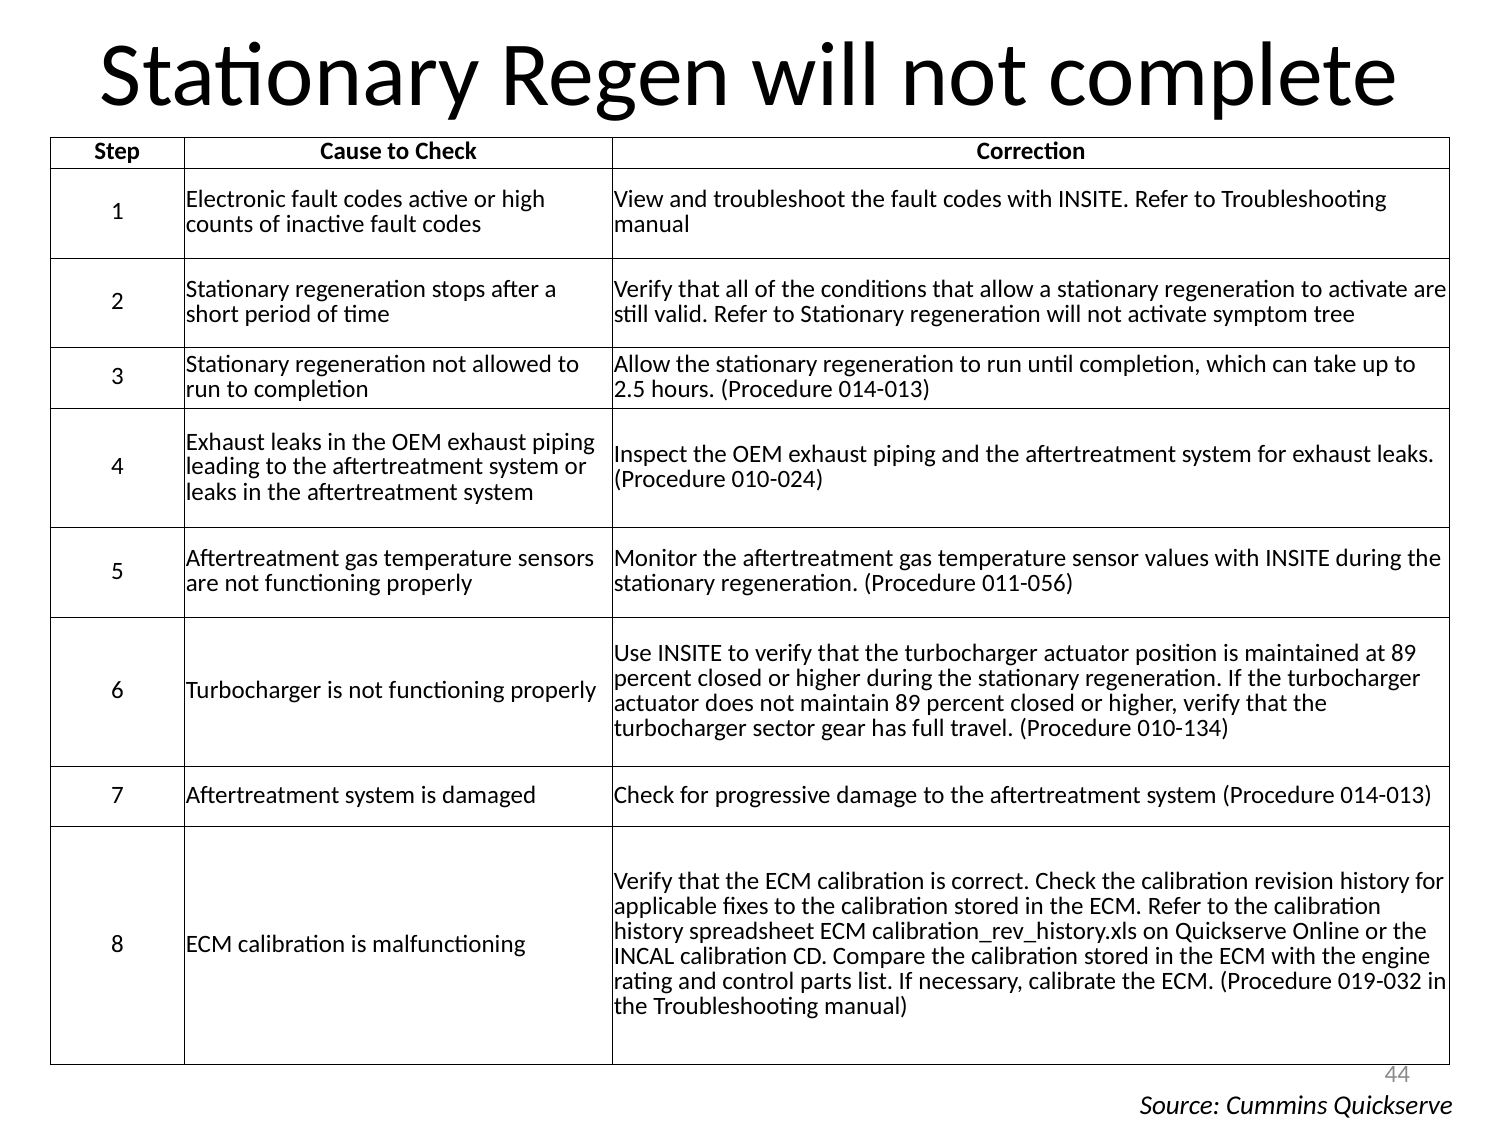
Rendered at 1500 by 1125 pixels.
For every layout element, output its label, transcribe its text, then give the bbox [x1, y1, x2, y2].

table_cell 1 [51, 169, 184, 258]
title Stationary Regen will not complete [74, 0, 1426, 137]
table_cell 2 [51, 259, 184, 347]
table_cell Check for progressive damage to the aftertreatment system (Procedure 014-013) [613, 767, 1449, 826]
table_header Step [51, 138, 184, 168]
table_cell 8 [51, 827, 184, 1064]
table_cell 5 [51, 528, 184, 617]
table_cell Turbocharger is not functioning properly [185, 618, 612, 766]
table_cell Electronic fault codes active or high counts of inactive fault codes [185, 169, 612, 258]
text_box Source: Cummins Quickserve [1124, 1079, 1500, 1125]
table_cell Monitor the aftertreatment gas temperature sensor values with INSITE during the stationary regeneration. (Procedure 011-056) [613, 528, 1449, 617]
slide_number 44 [1074, 1042, 1425, 1103]
table_cell Inspect the OEM exhaust piping and the aftertreatment system for exhaust leaks. (Procedure 010-024) [613, 409, 1449, 527]
table_cell Aftertreatment gas temperature sensors are not functioning properly [185, 528, 612, 617]
table_cell Aftertreatment system is damaged [185, 767, 612, 826]
table_cell 6 [51, 618, 184, 766]
table_cell 7 [51, 767, 184, 826]
table_cell 3 [51, 348, 184, 408]
table_cell Allow the stationary regeneration to run until completion, which can take up to 2.5 hours. (Procedure 014-013) [613, 348, 1449, 408]
table_cell View and troubleshoot the fault codes with INSITE. Refer to Troubleshooting manual [613, 169, 1449, 258]
table_cell Stationary regeneration stops after a short period of time [185, 259, 612, 347]
table_cell Verify that the ECM calibration is correct. Check the calibration revision history for applicable fixes to the calibration stored in the ECM. Refer to the calibration history spreadsheet ECM calibration_rev_history.xls on Quickserve Online or the INCAL calibration CD. Compare the calibration stored in the ECM with the engine rating and control parts list. If necessary, calibrate the ECM. (Procedure 019-032 in the Troubleshooting manual) [613, 827, 1449, 1064]
table_cell 4 [51, 409, 184, 527]
table_cell Verify that all of the conditions that allow a stationary regeneration to activate are still valid. Refer to Stationary regeneration will not activate symptom tree [613, 259, 1449, 347]
table_header Correction [613, 138, 1449, 168]
table_cell Use INSITE to verify that the turbocharger actuator position is maintained at 89 percent closed or higher during the stationary regeneration. If the turbocharger actuator does not maintain 89 percent closed or higher, verify that the turbocharger sector gear has full travel. (Procedure 010-134) [613, 618, 1449, 766]
table_header Cause to Check [185, 138, 612, 168]
table_cell Stationary regeneration not allowed to run to completion [185, 348, 612, 408]
table_cell Exhaust leaks in the OEM exhaust piping leading to the aftertreatment system or leaks in the aftertreatment system [185, 409, 612, 527]
table_cell ECM calibration is malfunctioning [185, 827, 612, 1064]
